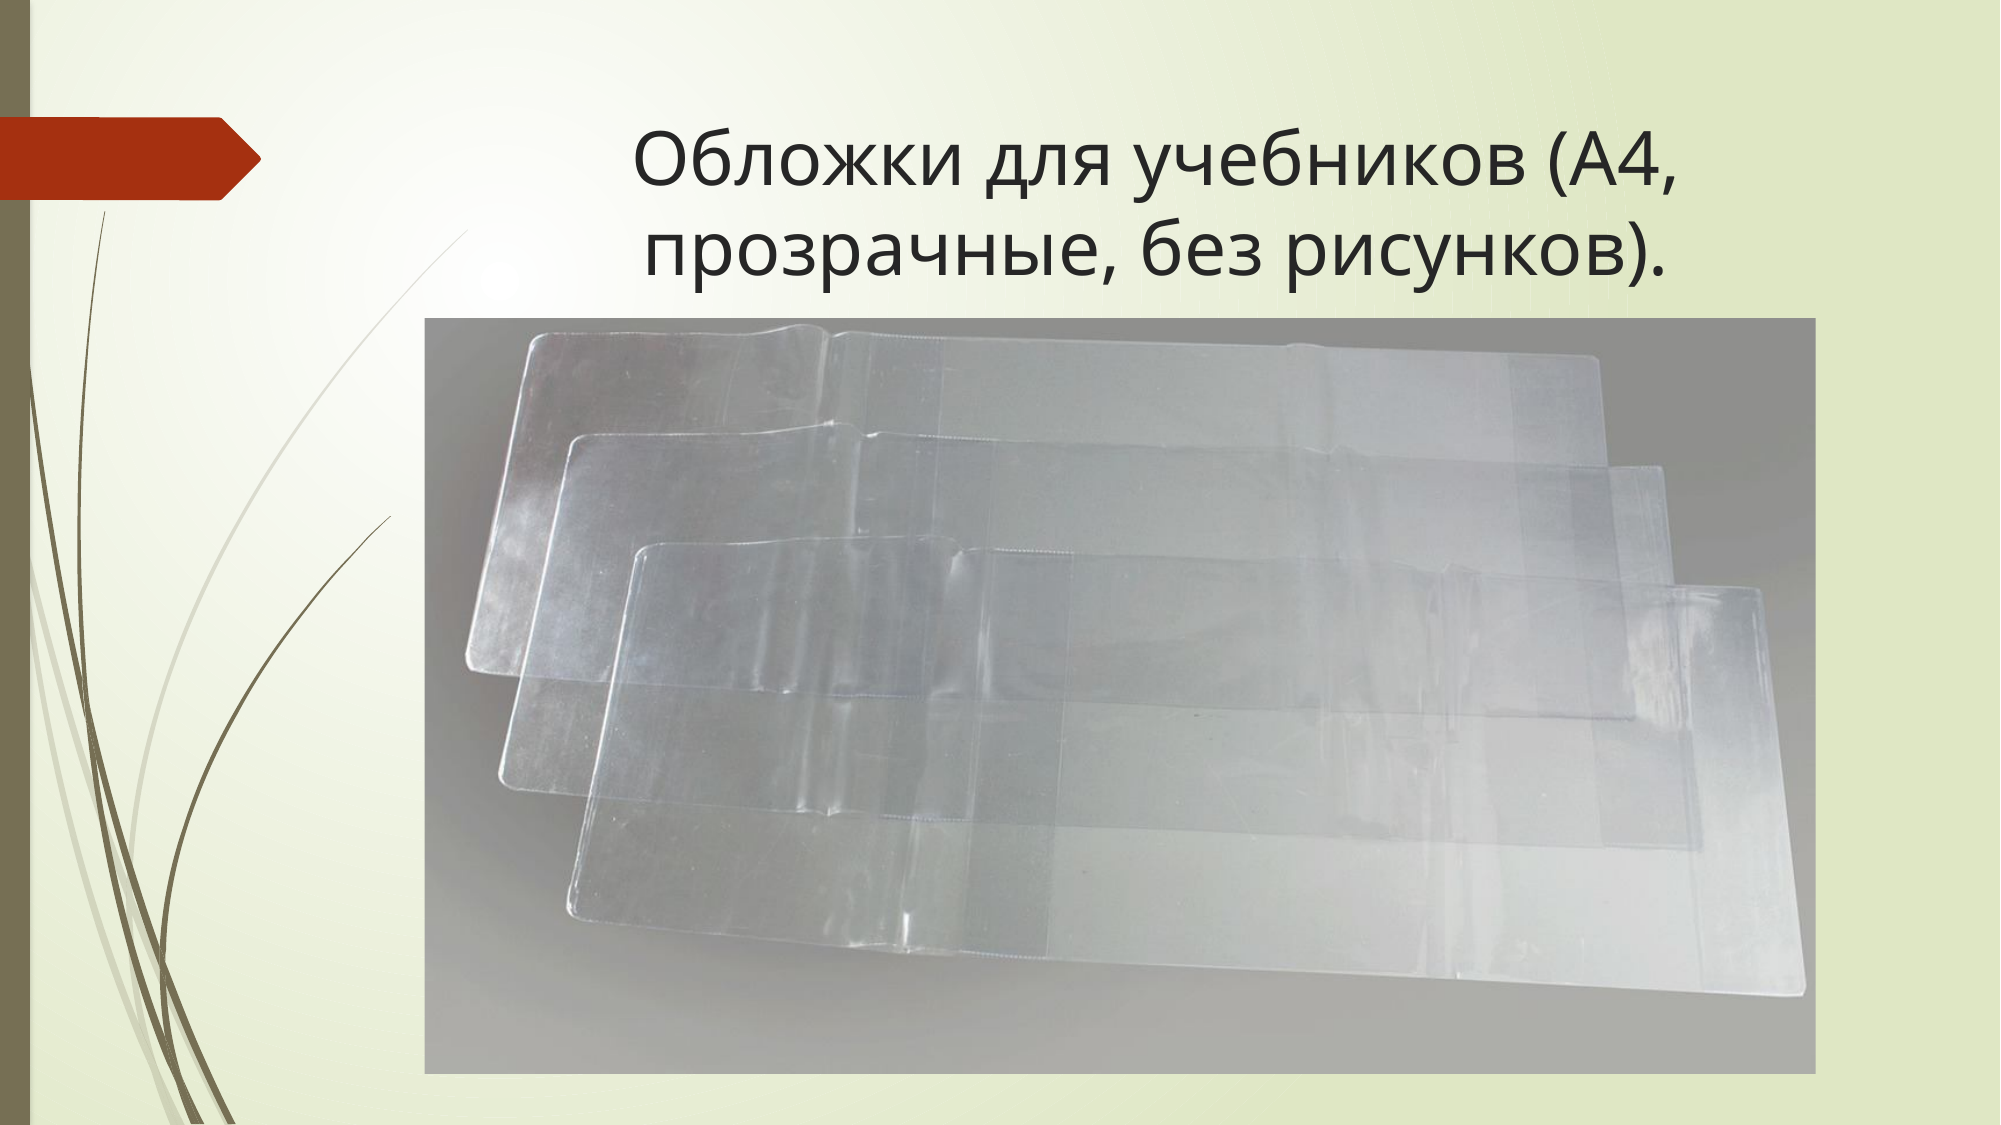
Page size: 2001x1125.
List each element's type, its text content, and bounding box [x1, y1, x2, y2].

title Обложки для учебников (А4, прозрачные, без рисунков). [425, 102, 1888, 313]
picture [424, 317, 1816, 1125]
